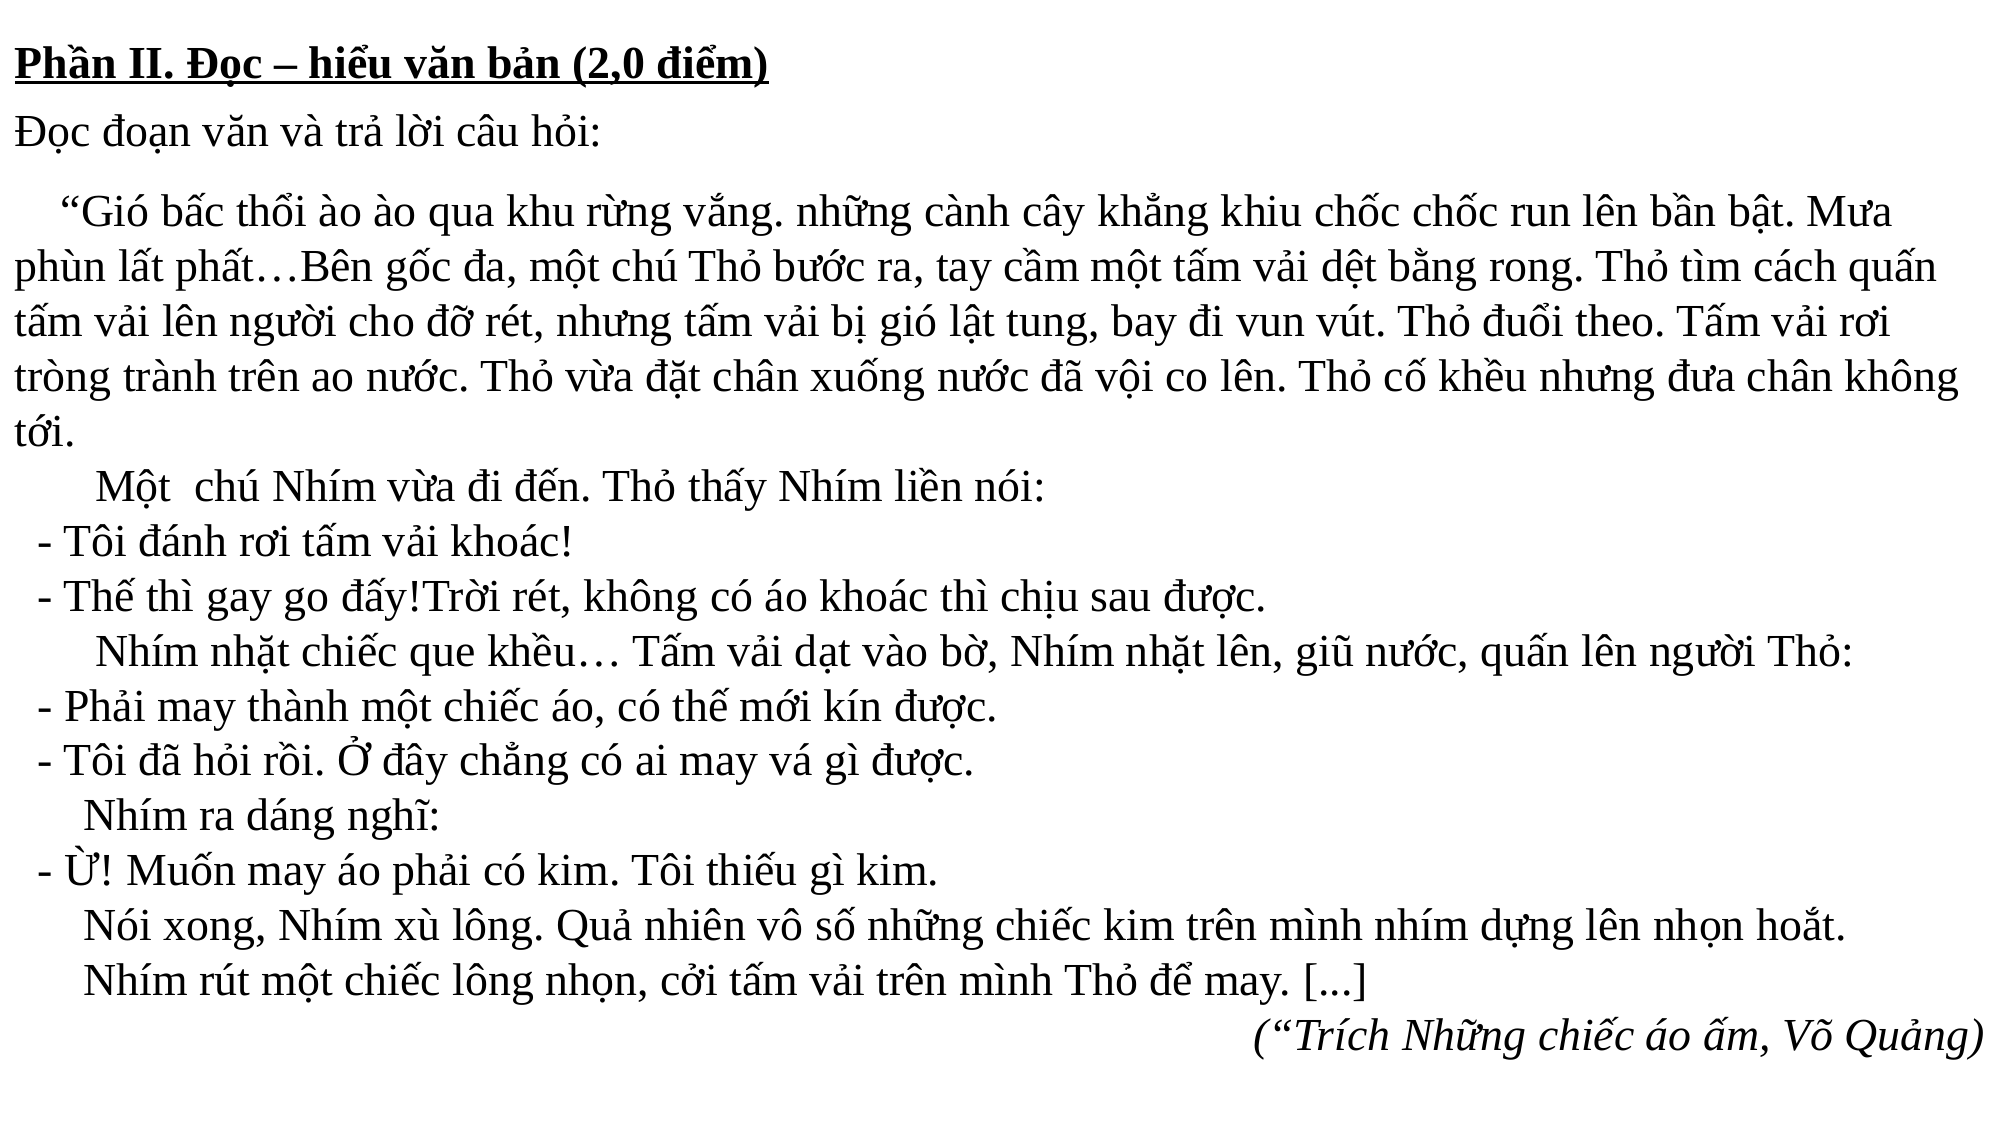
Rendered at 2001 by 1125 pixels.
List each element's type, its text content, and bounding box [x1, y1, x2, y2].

text_box Phần II. Đọc – hiểu văn bản (2,0 điểm) Đọc đoạn văn và trả lời câu hỏi: “Gió bấc thổi ào ào qua khu rừng vắng. những cành cây khẳng khiu chốc chốc run lên bần bật. Mưa phùn lất phất…Bên gốc đa, một chú Thỏ bước ra, tay cầm một tấm vải dệt bằng rong. Thỏ tìm cách quấn tấm vải lên người cho đỡ rét, nhưng tấm vải bị gió lật tung, bay đi vun vút. Thỏ đuổi theo. Tấm vải rơi tròng trành trên ao nước. Thỏ vừa đặt chân xuống nước đã vội co lên. Thỏ cố khều nhưng đưa chân không tới. Một chú Nhím vừa đi đến. Thỏ thấy Nhím liền nói: - Tôi đánh rơi tấm vải khoác! - Thế thì gay go đấy!Trời rét, không có áo khoác thì chịu sau được. Nhím nhặt chiếc que khều… Tấm vải dạt vào bờ, Nhím nhặt lên, giũ nước, quấn lên người Thỏ: - Phải may thành một chiếc áo, có thế mới kín được. - Tôi đã hỏi rồi. Ở đây chẳng có ai may vá gì được. Nhím ra dáng nghĩ: - Ừ! Muốn may áo phải có kim. Tôi thiếu gì kim. Nói xong, Nhím xù lông. Quả nhiên vô số những chiếc kim trên mình nhím dựng lên nhọn hoắt. Nhím rút một chiếc lông nhọn, cởi tấm vải trên mình Thỏ để may. [...] (“Trích Những chiếc áo ấm, Võ Quảng) [0, 17, 2000, 1068]
